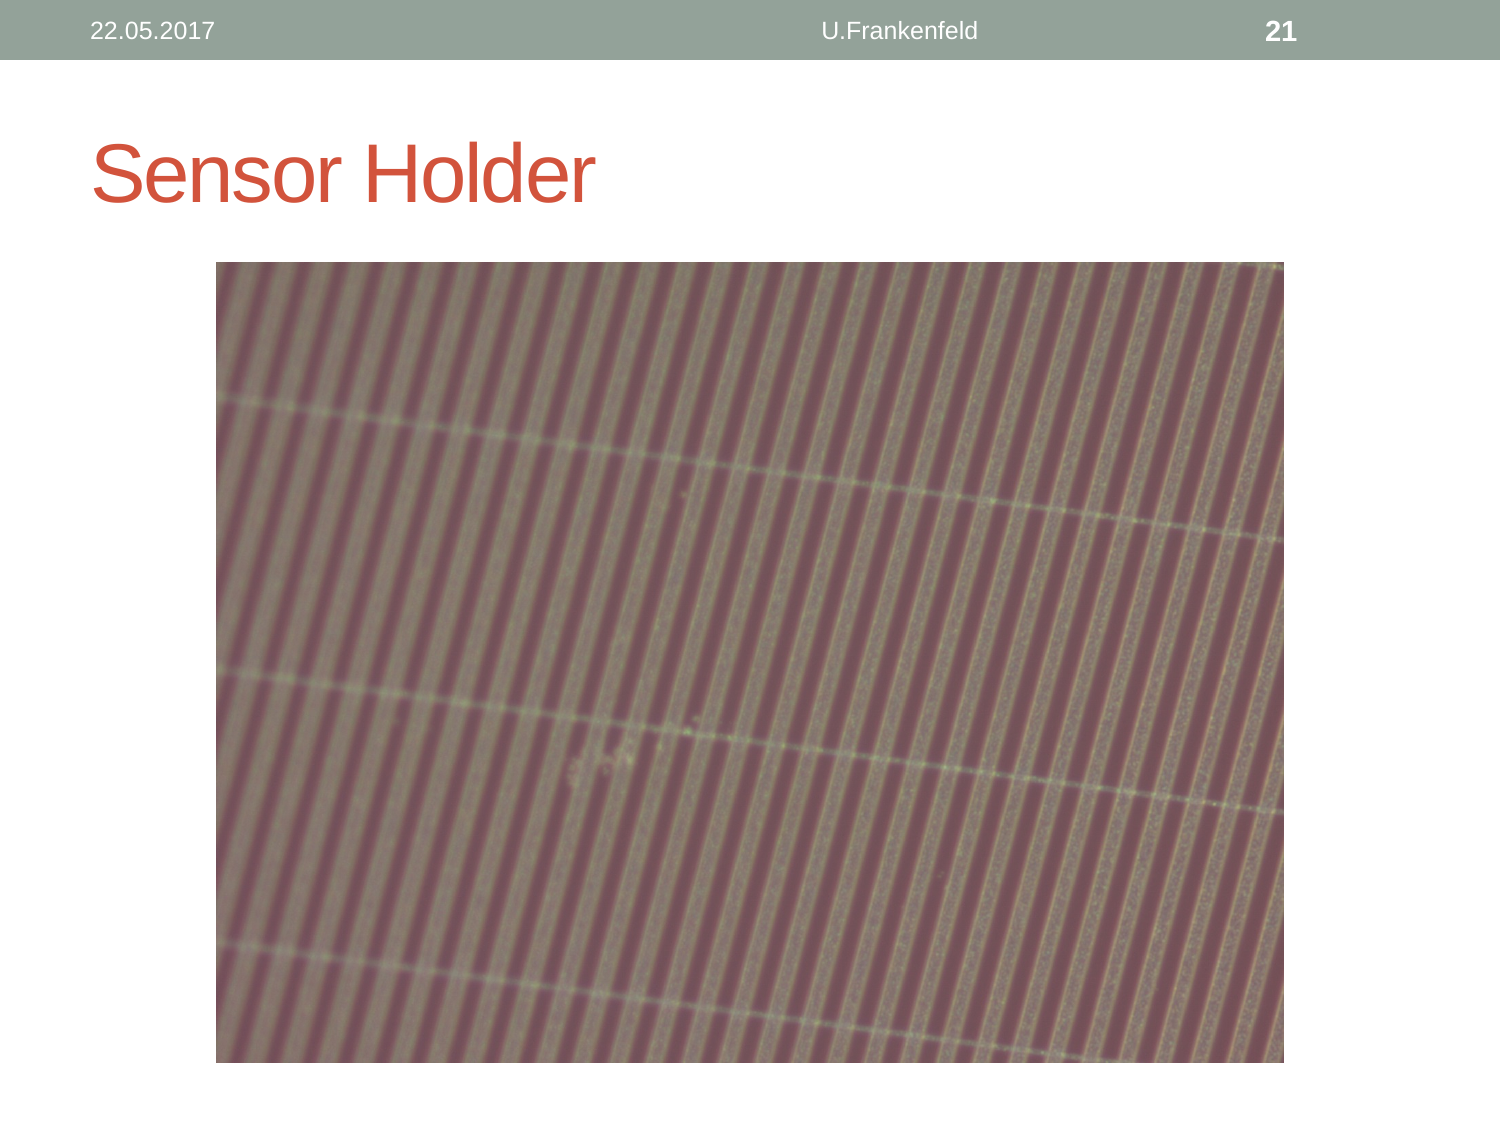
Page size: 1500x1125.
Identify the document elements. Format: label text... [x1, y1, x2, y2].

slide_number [75, 3, 550, 57]
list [216, 262, 1284, 1063]
slide_number 21 [1250, 3, 1425, 57]
footer U.Frankenfeld [562, 3, 1238, 57]
title Sensor Holder [75, 87, 1425, 250]
